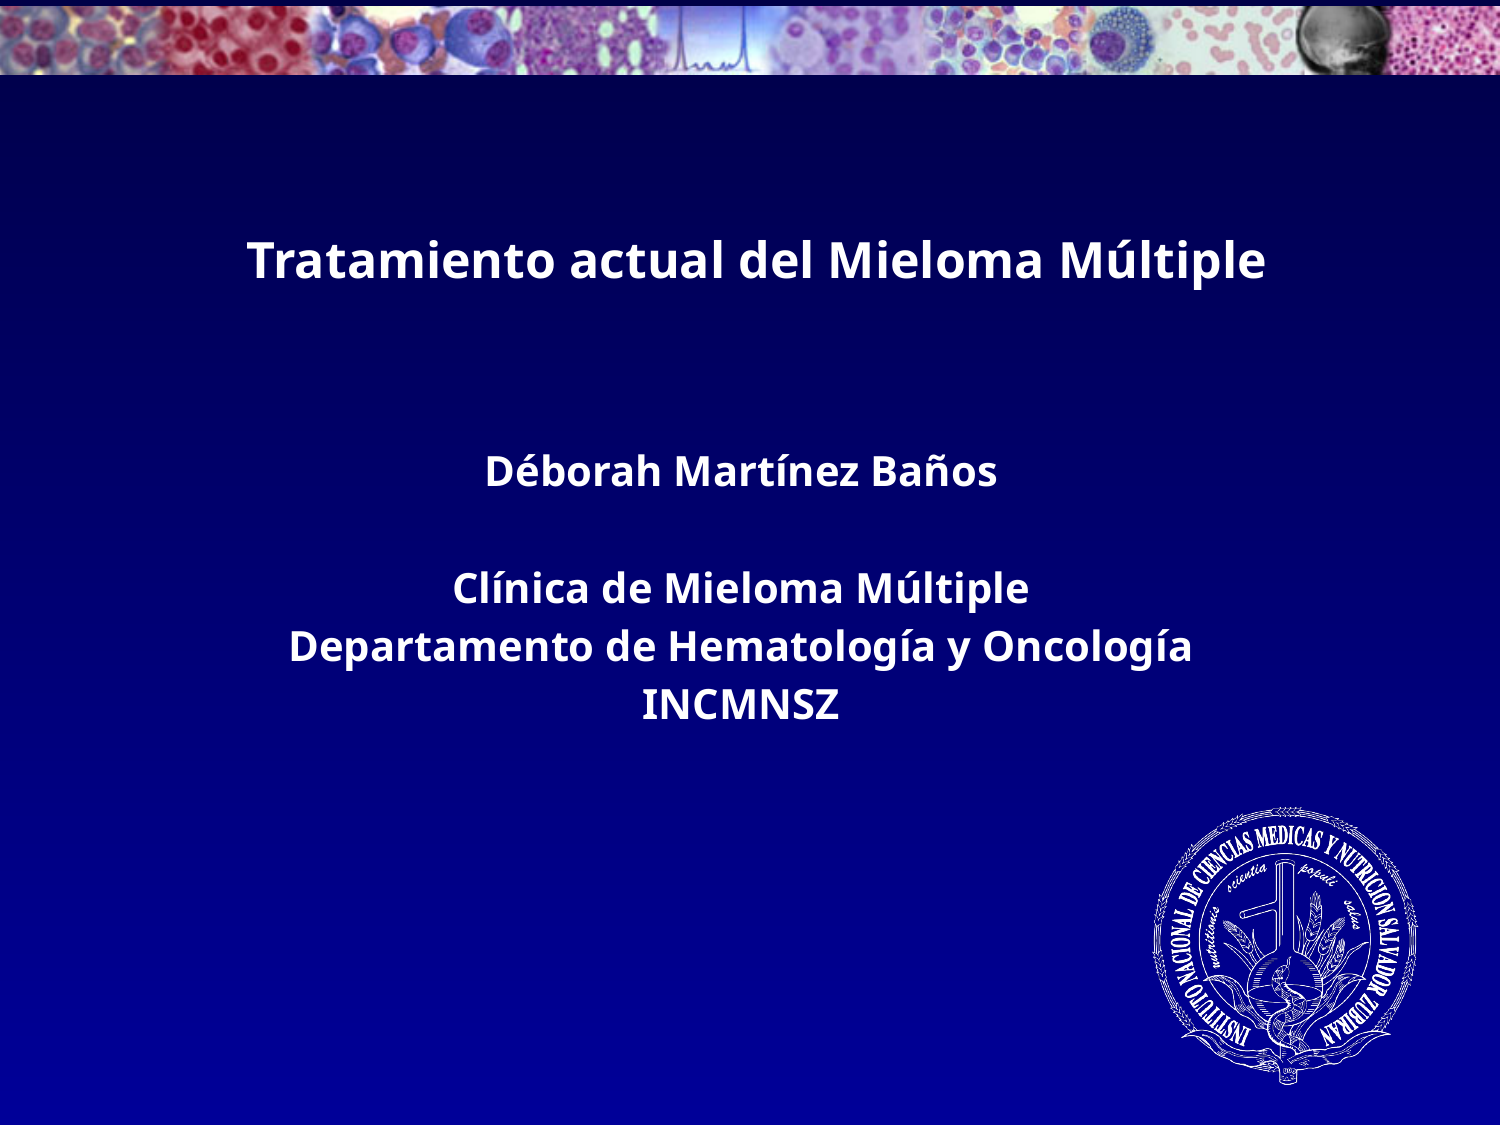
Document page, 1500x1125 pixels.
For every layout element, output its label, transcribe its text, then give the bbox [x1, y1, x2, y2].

text_box Déborah Martínez Baños Clínica de Mieloma Múltiple Departamento de Hematología y Oncología INCMNSZ [0, 437, 1483, 650]
picture [0, 5, 1500, 76]
text_box Tratamiento actual del Mieloma Múltiple [37, 212, 1463, 500]
picture [1112, 780, 1460, 1095]
